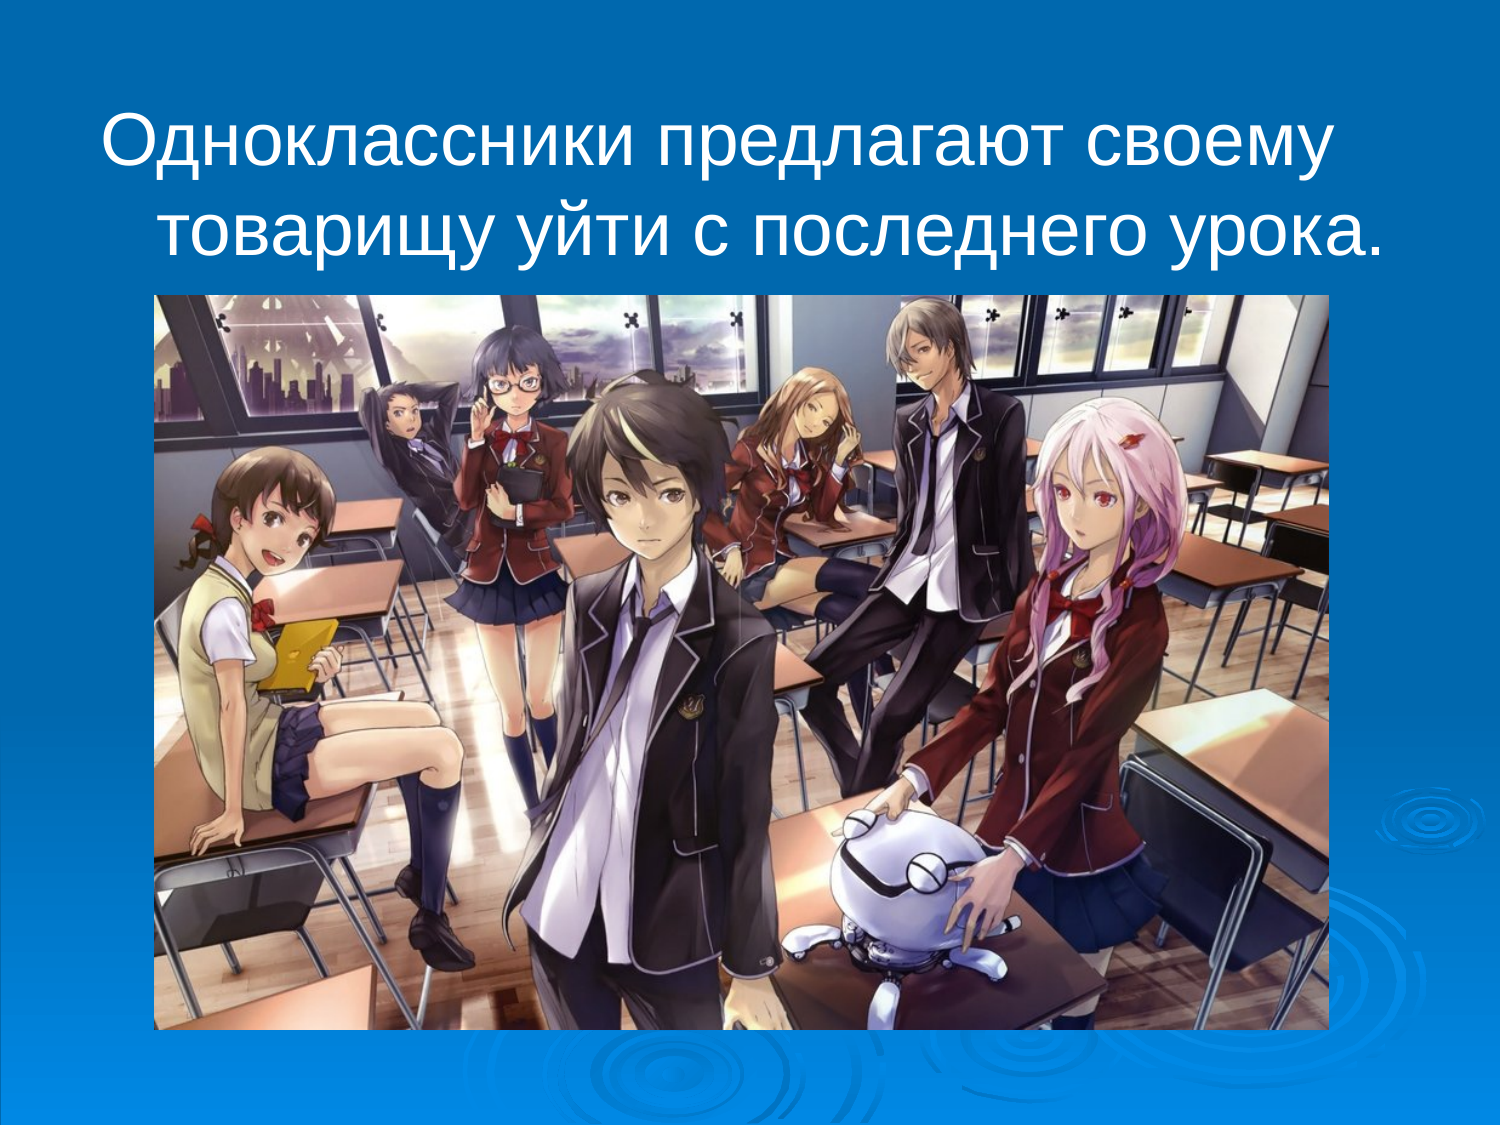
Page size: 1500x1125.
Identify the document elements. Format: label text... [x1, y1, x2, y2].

subtitle Одноклассники предлагают своему товарищу уйти с последнего урока. [100, 90, 1424, 1047]
picture [154, 295, 1330, 1031]
